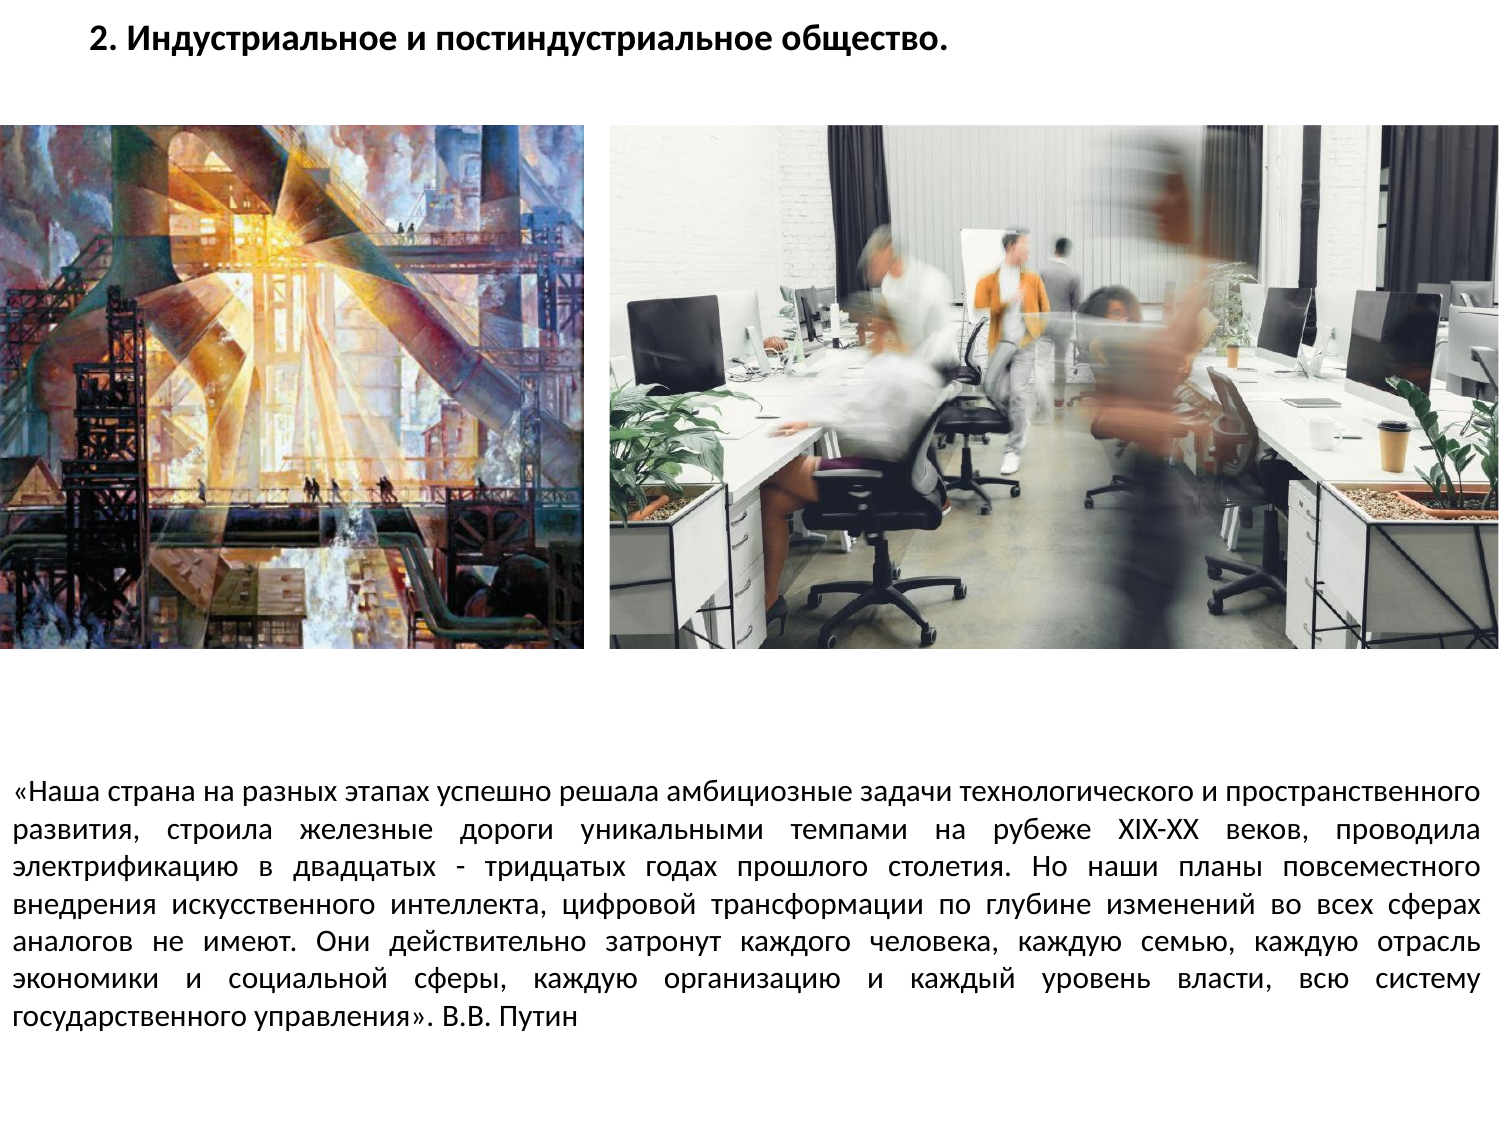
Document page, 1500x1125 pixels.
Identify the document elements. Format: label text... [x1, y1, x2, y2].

text_box 2. Индустриальное и постиндустриальное общество. [74, 5, 965, 66]
picture [609, 125, 1499, 650]
picture [0, 125, 584, 650]
text_box «Наша страна на разных этапах успешно решала амбициозные задачи технологического и пространственного развития, строила железные дороги уникальными темпами на рубеже XIX-XX веков, проводила электрификацию в двадцатых - тридцатых годах прошлого столетия. Но наши планы повсеместного внедрения искусственного интеллекта, цифровой трансформации по глубине изменений во всех сферах аналогов не имеют. Они действительно затронут каждого человека, каждую семью, каждую отрасль экономики и социальной сферы, каждую организацию и каждый уровень власти, всю систему государственного управления». В.В. Путин [0, 763, 1498, 1041]
